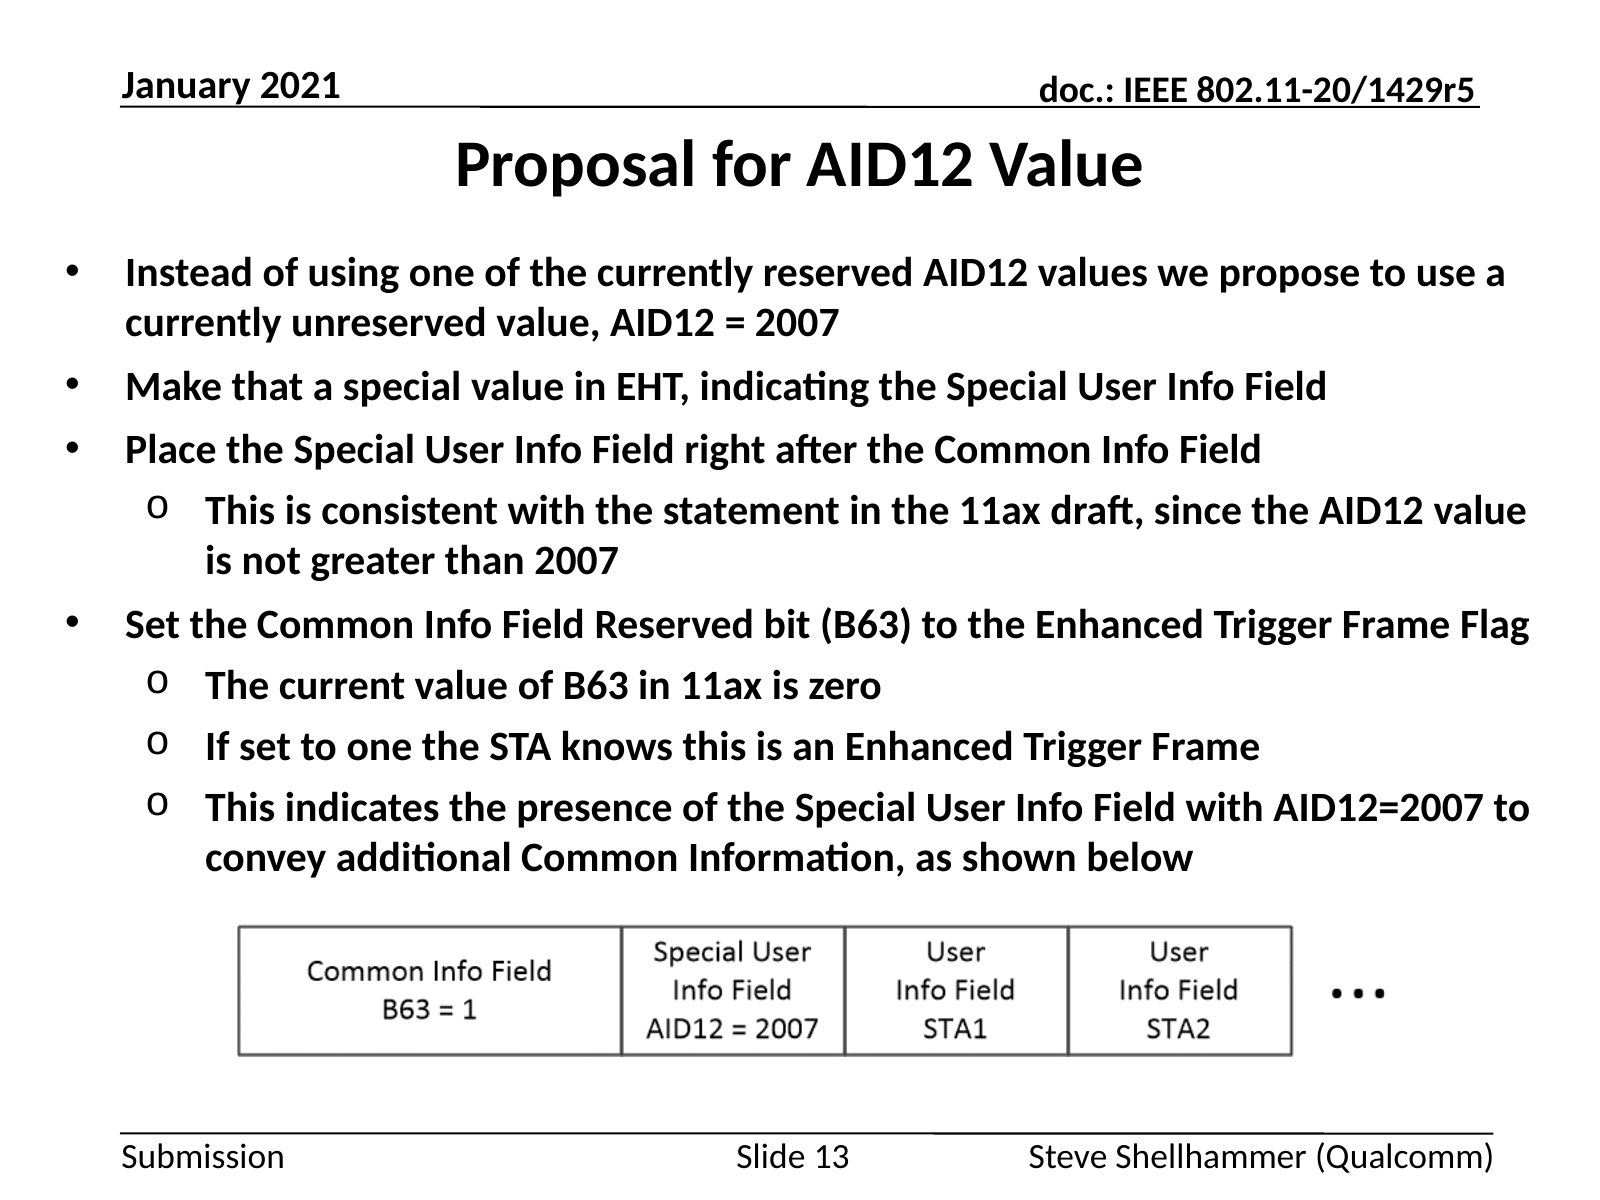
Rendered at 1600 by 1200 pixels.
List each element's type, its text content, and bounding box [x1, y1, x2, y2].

picture [237, 909, 1392, 1057]
list Instead of using one of the currently reserved AID12 values we propose to use a currently unreserved value, AID12 = 2007 Make that a special value in EHT, indicating the Special User Info Field Place the Special User Info Field right after the Common Info Field This is consistent with the statement in the 11ax draft, since the AID12 value is not greater than 2007 Set the Common Info Field Reserved bit (B63) to the Enhanced Trigger Frame Flag The current value of B63 in 11ax is zero If set to one the STA knows this is an Enhanced Trigger Frame This indicates the presence of the Special User Info Field with AID12=2007 to convey additional Common Information, as shown below [49, 237, 1563, 888]
slide_number Slide 13 [733, 1132, 854, 1197]
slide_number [121, 58, 451, 107]
title Proposal for AID12 Value [119, 119, 1480, 201]
footer Steve Shellhammer (Qualcomm) [937, 1132, 1495, 1174]
